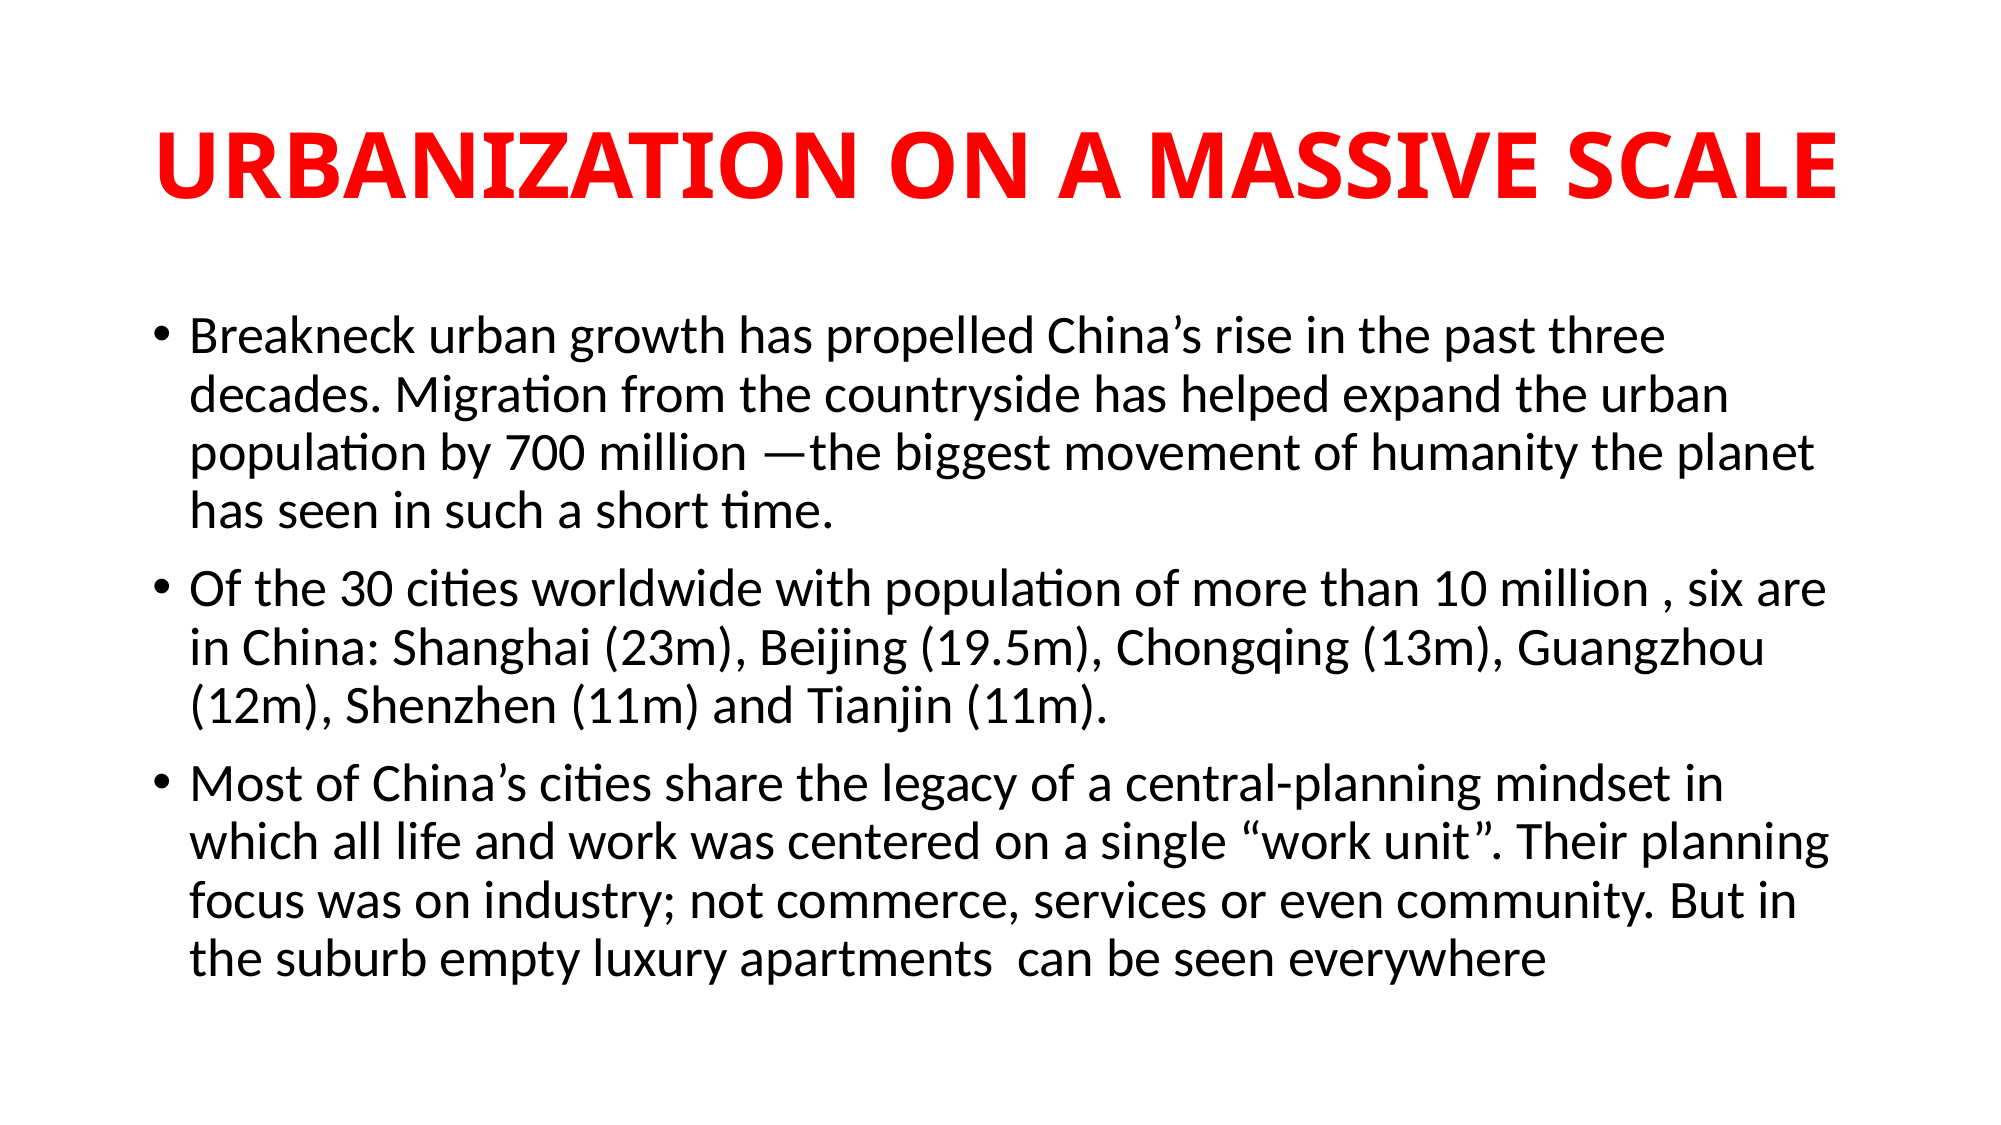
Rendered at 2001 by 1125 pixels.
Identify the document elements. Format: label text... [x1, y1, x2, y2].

title URBANIZATION ON A MASSIVE SCALE [137, 59, 1863, 278]
list Breakneck urban growth has propelled China’s rise in the past three decades. Migration from the countryside has helped expand the urban population by 700 million —the biggest movement of humanity the planet has seen in such a short time. Of the 30 cities worldwide with population of more than 10 million , six are in China: Shanghai (23m), Beijing (19.5m), Chongqing (13m), Guangzhou (12m), Shenzhen (11m) and Tianjin (11m). Most of China’s cities share the legacy of a central-planning mindset in which all life and work was centered on a single “work unit”. Their planning focus was on industry; not commerce, services or even community. But in the suburb empty luxury apartments can be seen everywhere [137, 299, 1863, 1014]
